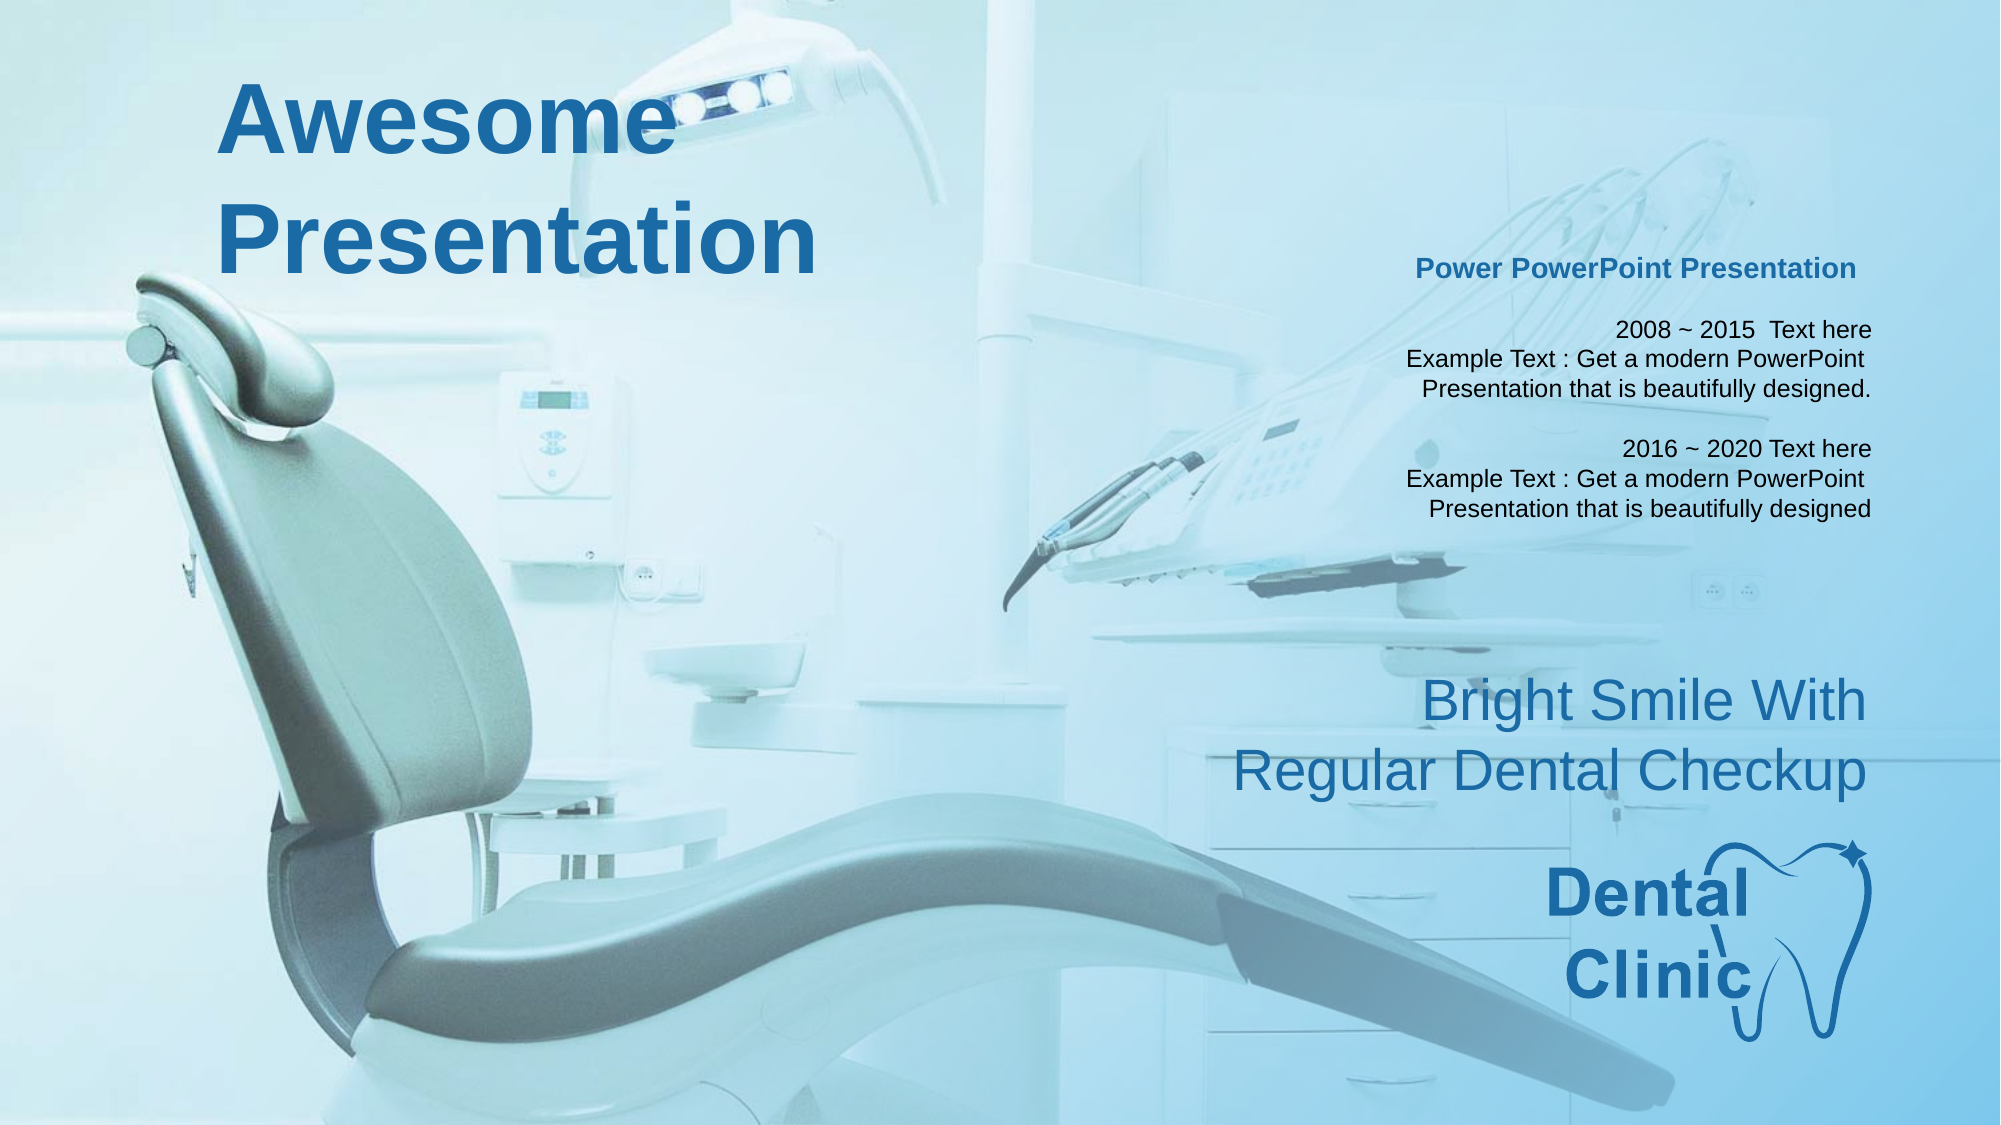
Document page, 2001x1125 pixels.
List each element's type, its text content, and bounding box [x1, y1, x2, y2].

text_box Power PowerPoint Presentation [1385, 241, 1884, 292]
text_box [0, 0, 2000, 1125]
text_box 2008 ~ 2015 Text here Example Text : Get a modern PowerPoint Presentation that is beautifully designed. 2016 ~ 2020 Text here Example Text : Get a modern PowerPoint Presentation that is beautifully designed [1385, 305, 1888, 530]
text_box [1549, 839, 1872, 1043]
text_box Awesome Presentation [200, 46, 868, 302]
text_box Bright Smile With Regular Dental Checkup [1215, 654, 1884, 810]
